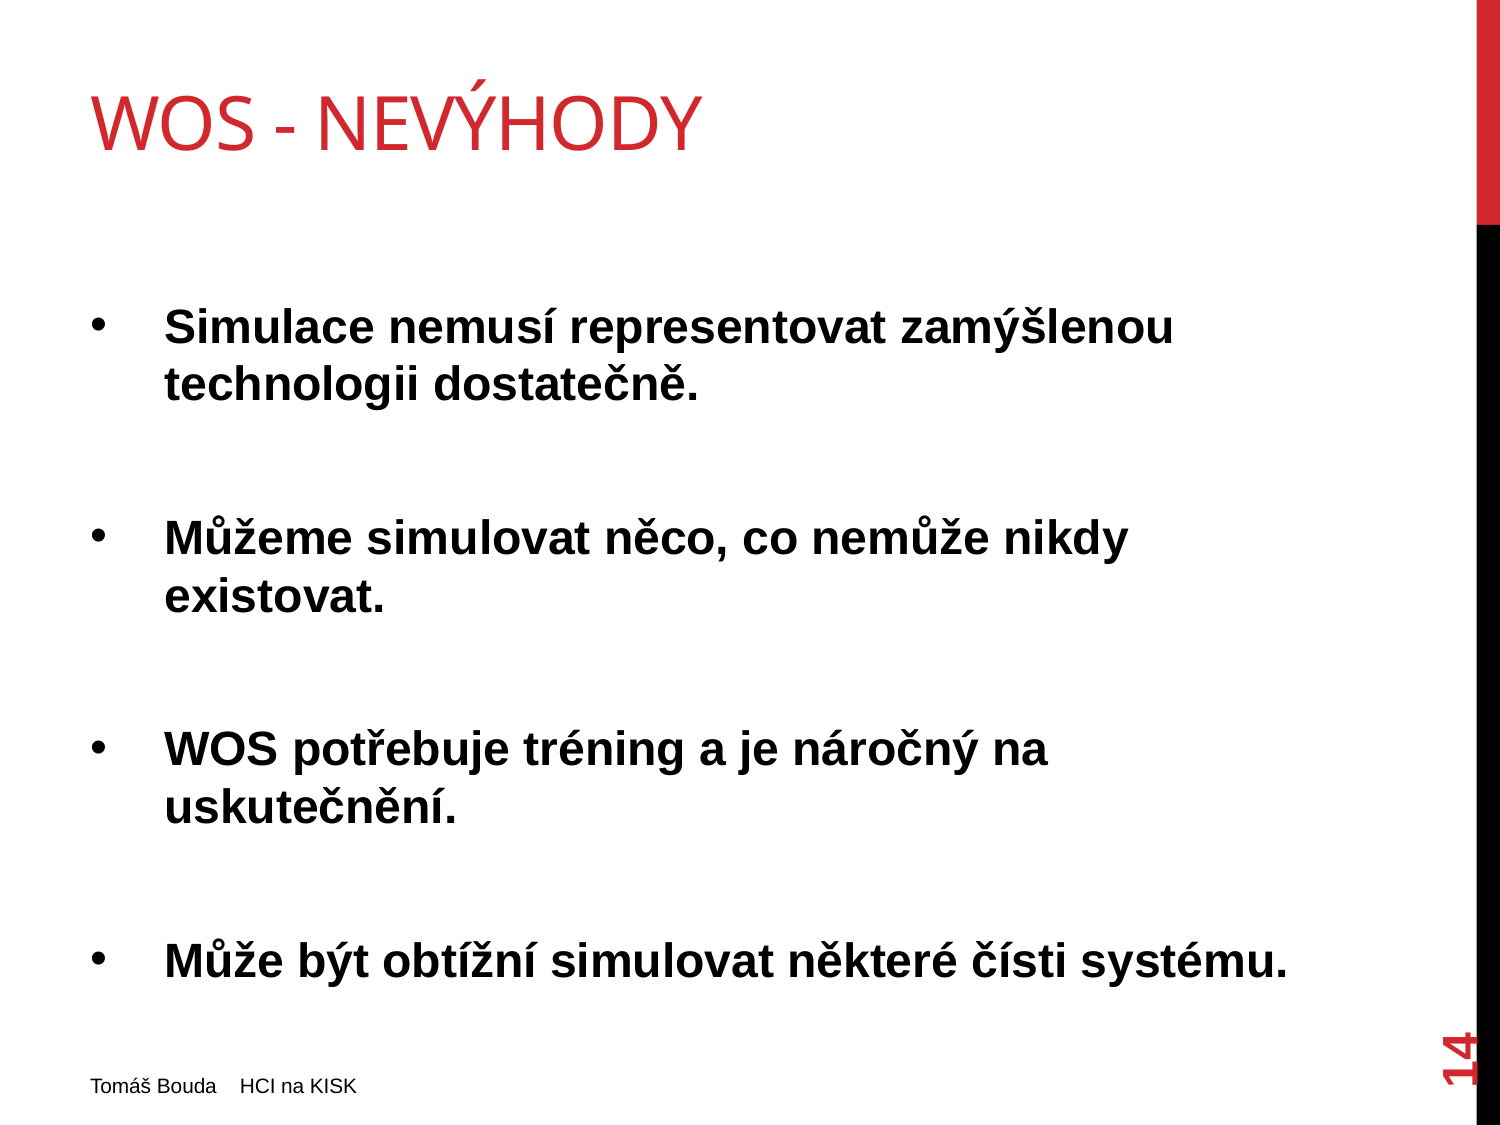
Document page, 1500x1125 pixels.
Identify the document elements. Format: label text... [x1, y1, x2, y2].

slide_number 14 [1427, 887, 1488, 1104]
footer Tomáš Bouda HCI na KISK [75, 1065, 638, 1112]
list Simulace nemusí representovat zamýšlenou technologii dostatečně. Můžeme simulovat něco, co nemůže nikdy existovat. WOS potřebuje tréning a je náročný na uskutečnění. Může být obtížní simulovat některé čísti systému. [75, 287, 1325, 1005]
title WOS - nevýhody [75, 25, 1025, 173]
